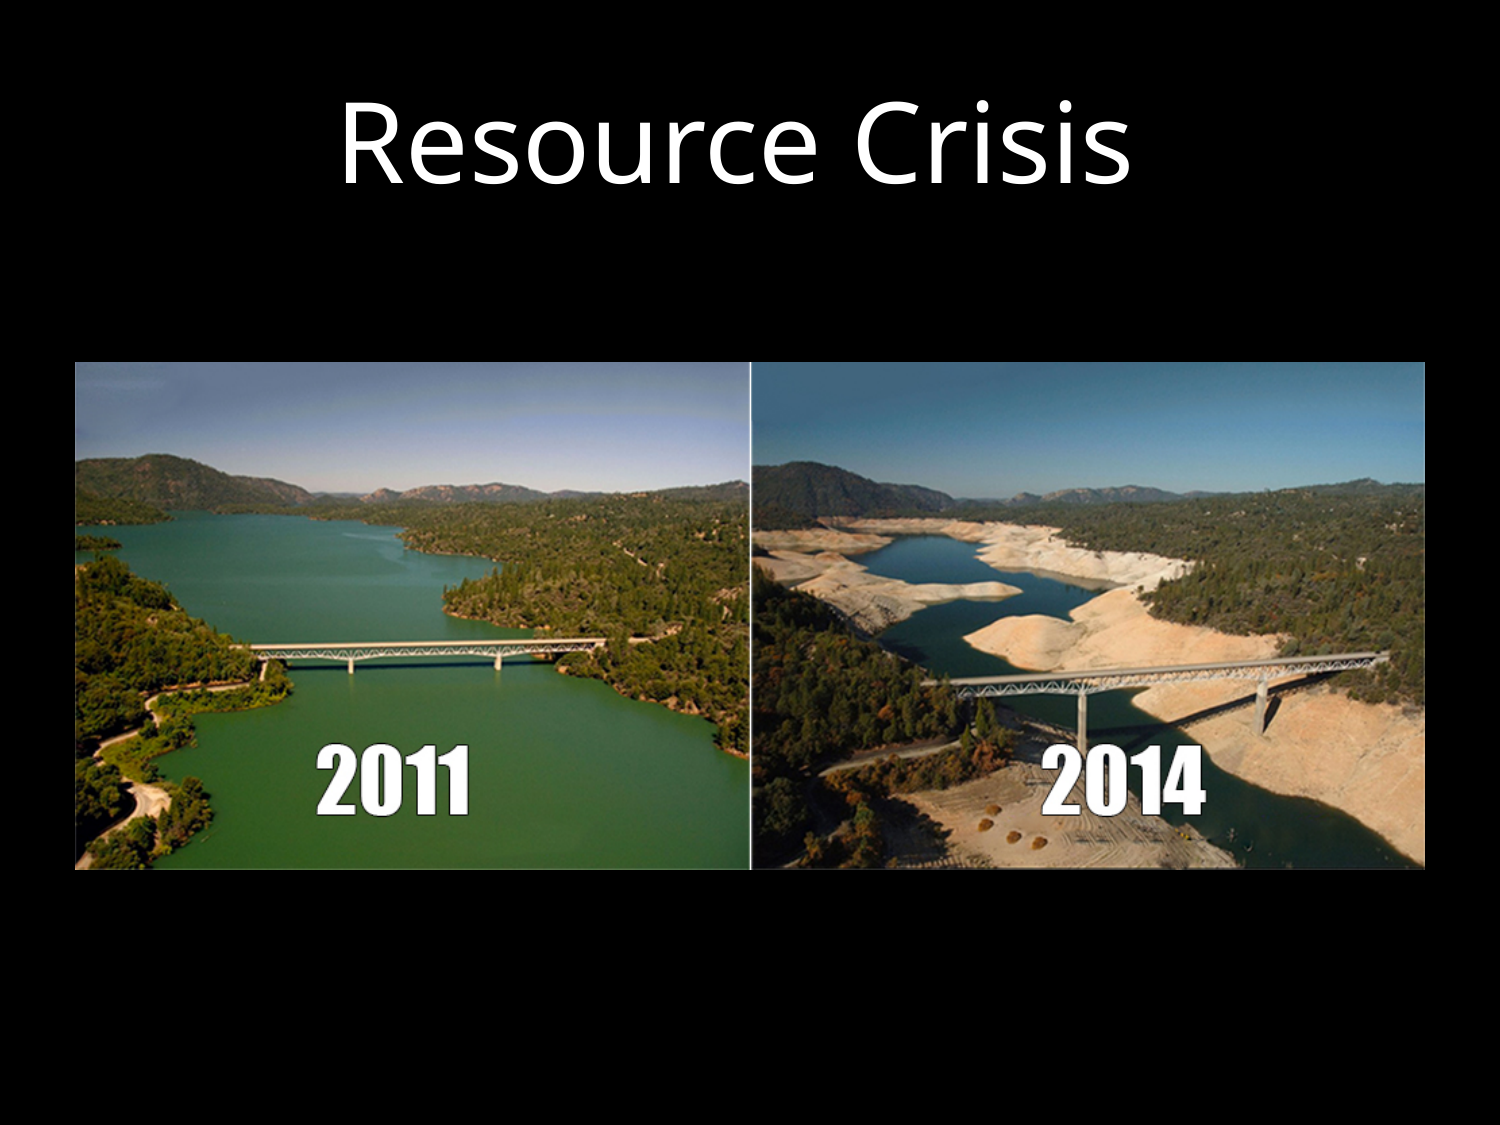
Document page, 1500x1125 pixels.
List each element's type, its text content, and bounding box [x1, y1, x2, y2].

picture [74, 362, 1426, 871]
title Resource Crisis [75, 45, 1425, 233]
